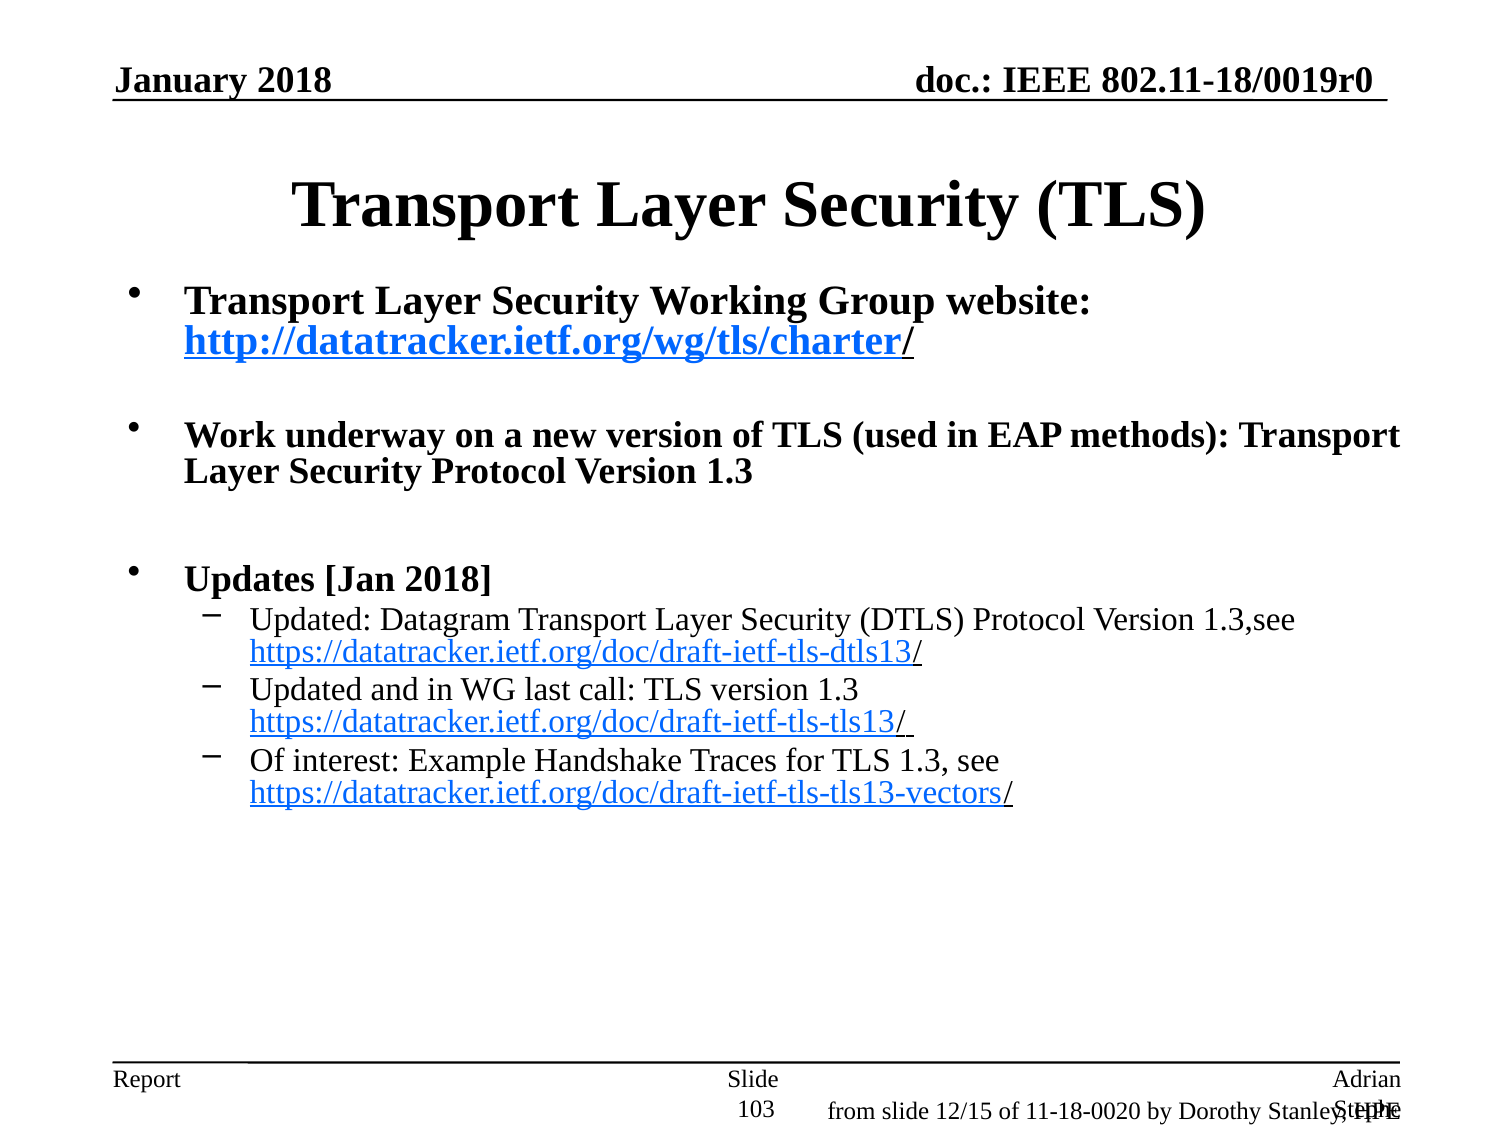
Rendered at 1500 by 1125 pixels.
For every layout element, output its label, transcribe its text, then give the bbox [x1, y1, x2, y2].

footer Adrian Stephens, Intel Corporation [1324, 1061, 1402, 1087]
list Transport Layer Security Working Group website: http://datatracker.ietf.org/wg/tls/charter/ Work underway on a new version of TLS (used in EAP methods): Transport Layer Security Protocol Version 1.3 Updates [Jan 2018] Updated: Datagram Transport Layer Security (DTLS) Protocol Version 1.3,see https://datatracker.ietf.org/doc/draft-ietf-tls-dtls13/ Updated and in WG last call: TLS version 1.3 https://datatracker.ietf.org/doc/draft-ietf-tls-tls13/ Of interest: Example Handshake Traces for TLS 1.3, see https://datatracker.ietf.org/doc/draft-ietf-tls-tls13-vectors/ [112, 275, 1425, 1025]
slide_number Slide 103 [711, 1061, 801, 1093]
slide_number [114, 54, 374, 101]
text_box from slide 12/15 of 11-18-0020 by Dorothy Stanley, HPE [343, 1087, 1417, 1125]
title Transport Layer Security (TLS) [112, 112, 1388, 275]
